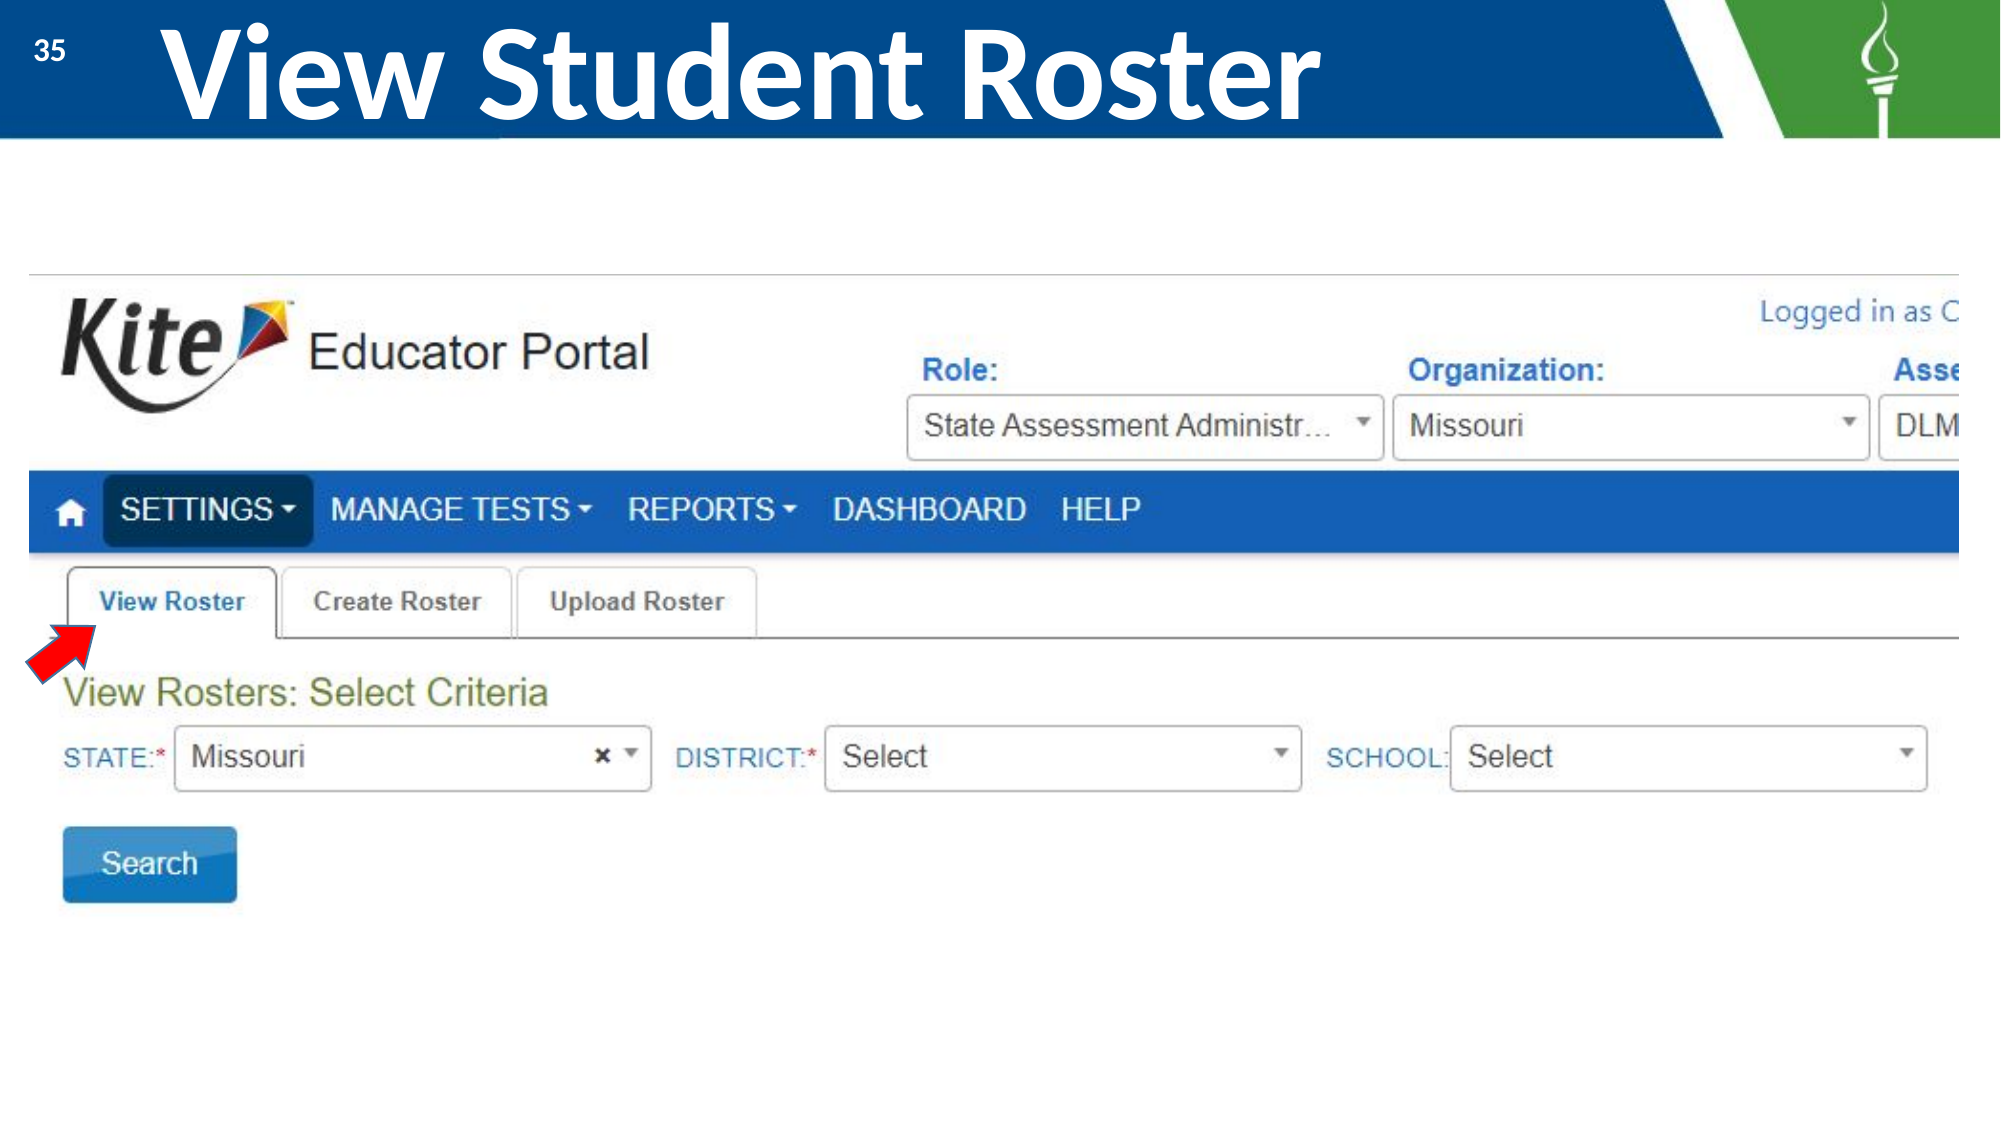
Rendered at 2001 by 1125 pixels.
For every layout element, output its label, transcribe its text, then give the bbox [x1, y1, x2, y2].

picture [0, 0, 2001, 1125]
title View Student Roster [140, 0, 1913, 130]
slide_number 35 [18, 18, 140, 79]
text_box [24, 658, 29, 668]
